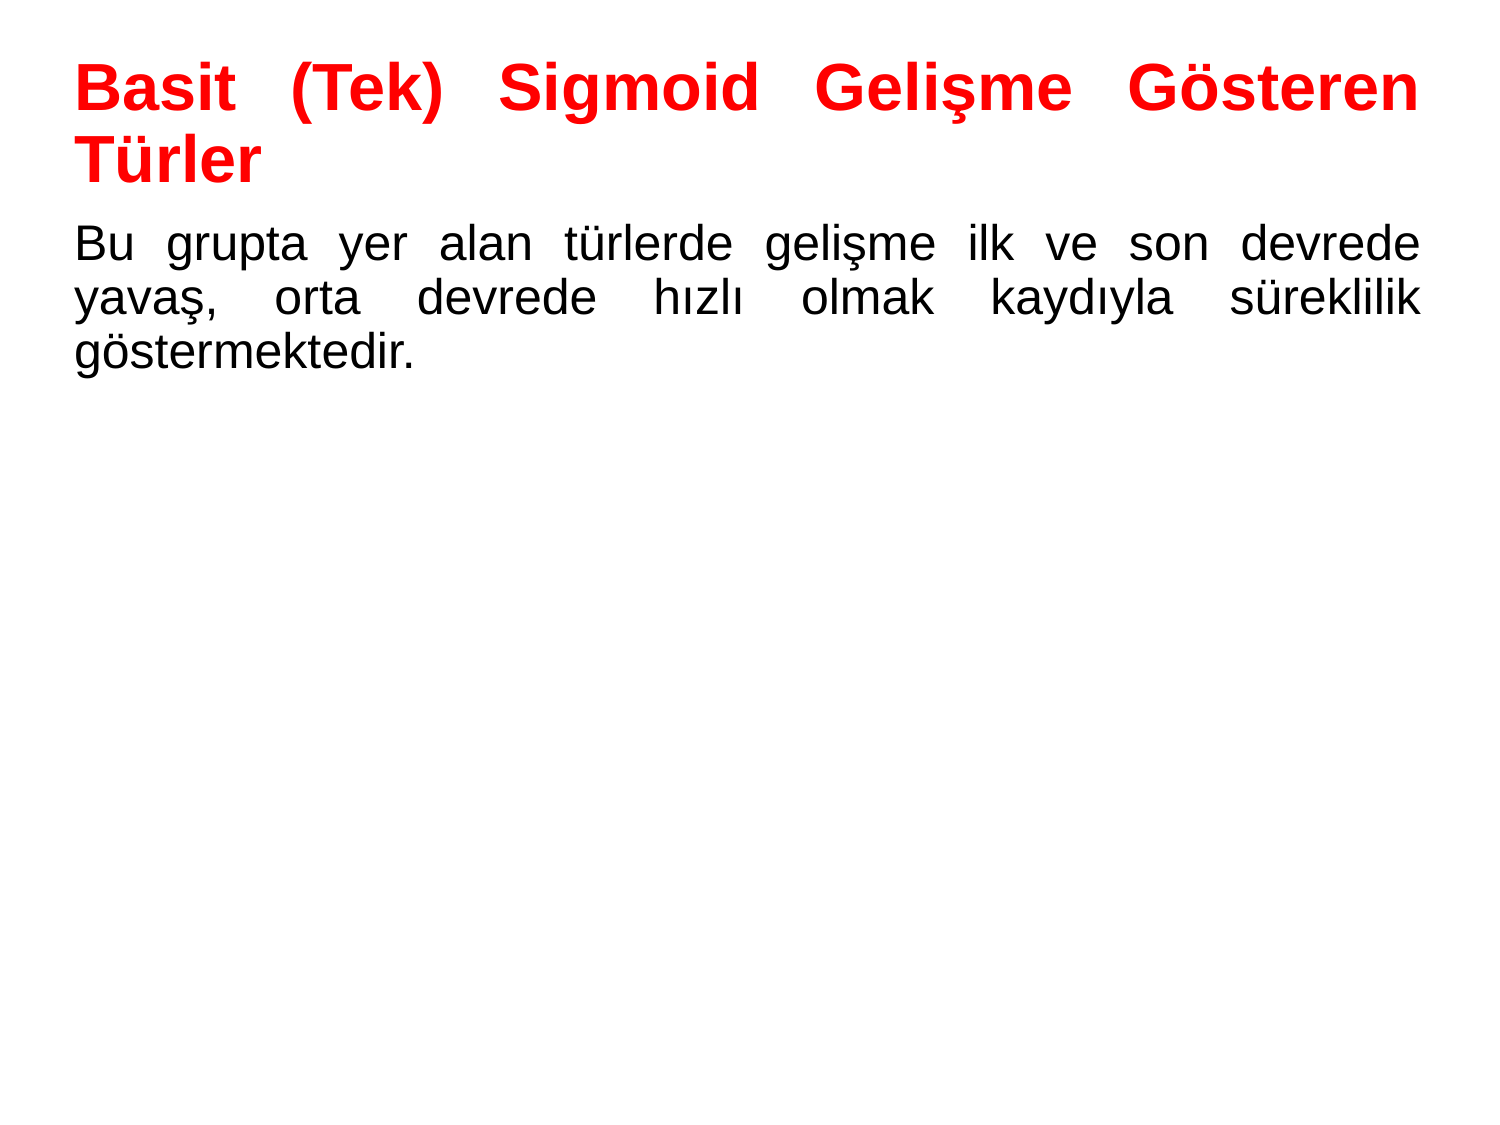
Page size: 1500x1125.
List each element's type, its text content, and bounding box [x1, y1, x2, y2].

text_box Basit (Tek) Sigmoid Gelişme Gösteren Türler Bu grupta yer alan türlerde gelişme ilk ve son devrede yavaş, orta devrede hızlı olmak kaydıyla süreklilik göstermektedir. [59, 45, 1437, 770]
